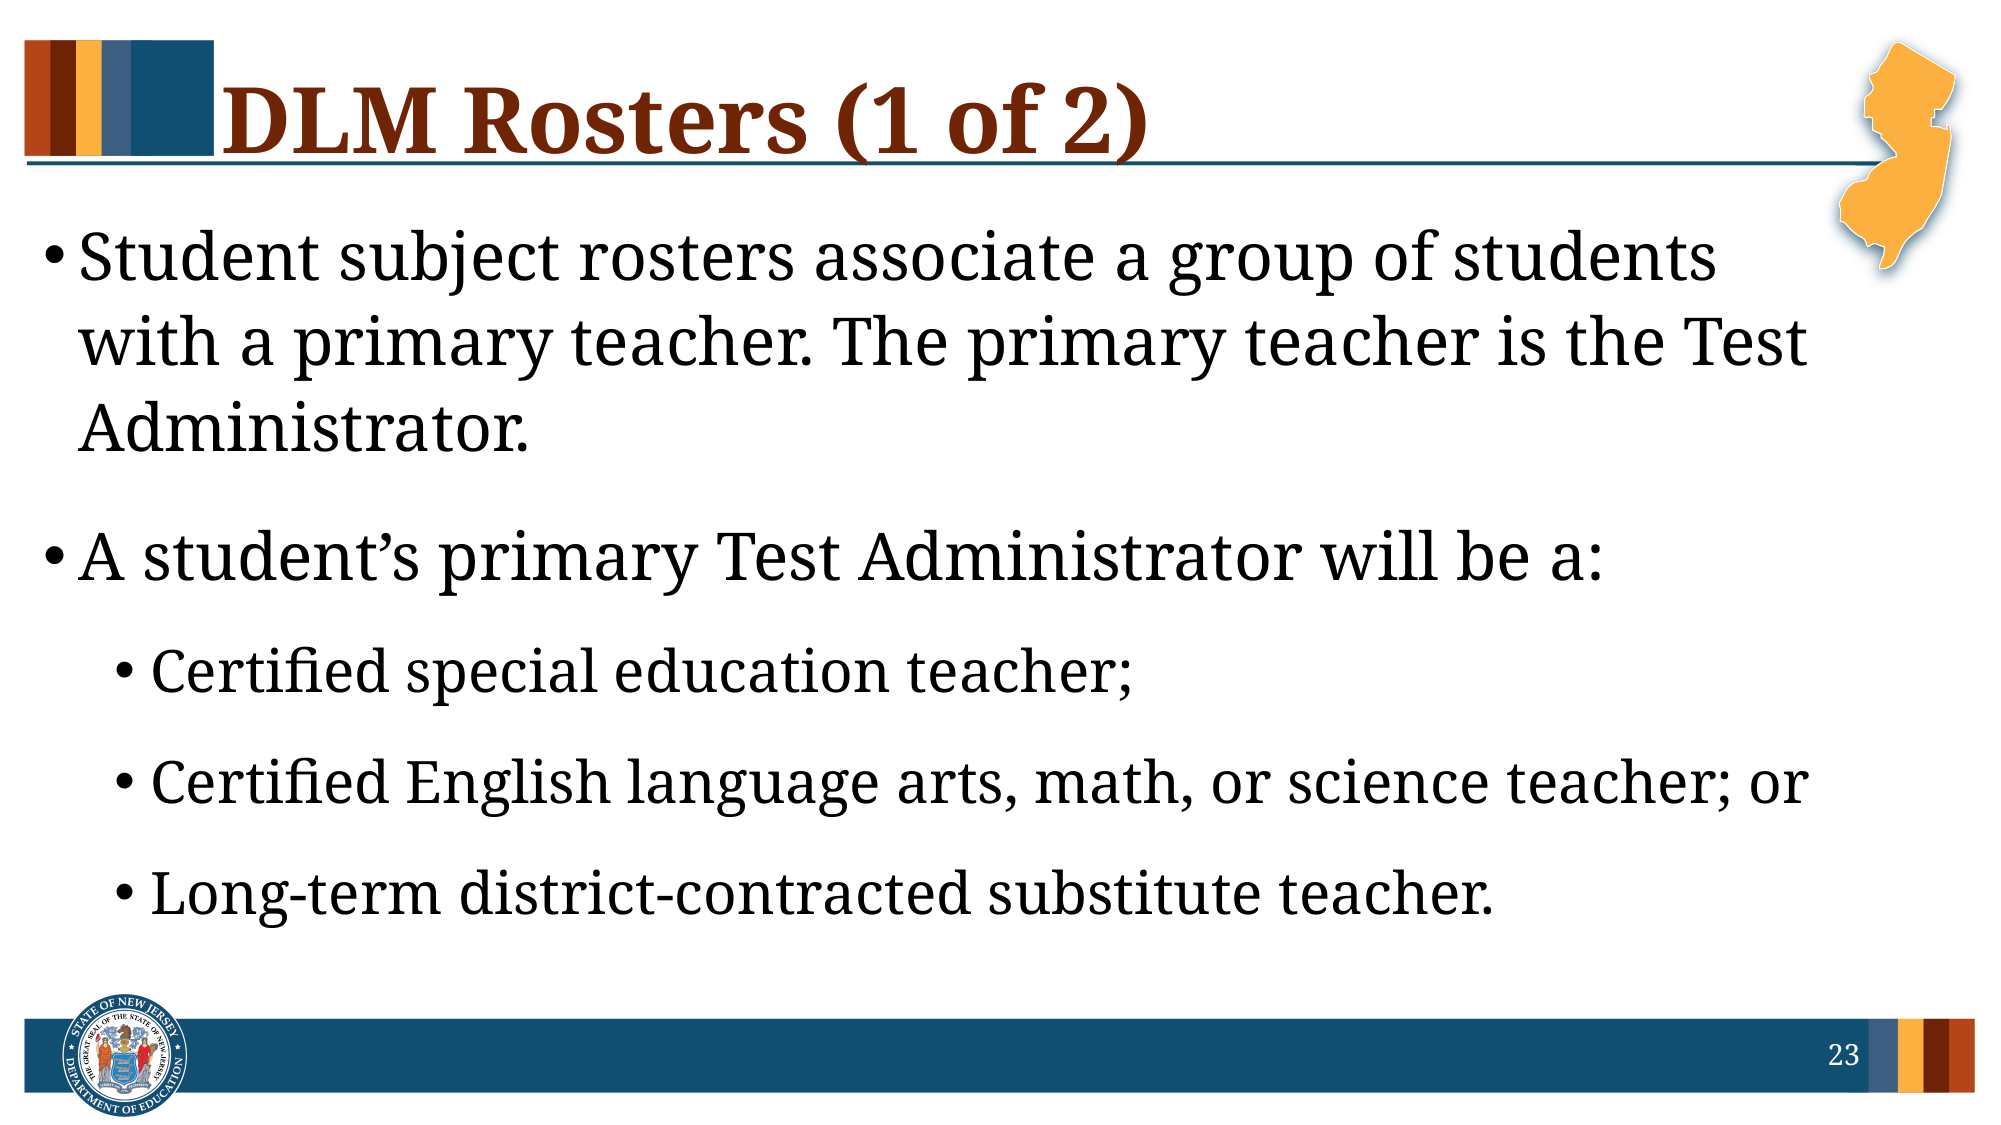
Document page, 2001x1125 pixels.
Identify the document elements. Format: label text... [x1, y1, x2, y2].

title DLM Rosters (1 of 2) [206, 62, 1863, 185]
picture [24, 26, 1976, 295]
picture [24, 992, 1975, 1119]
list Student subject rosters associate a group of students with a primary teacher. The primary teacher is the Test Administrator. A student’s primary Test Administrator will be a: Certified special education teacher; Certified English language arts, math, or science teacher; or Long-term district-contracted substitute teacher. [28, 200, 1972, 989]
slide_number 23 [1425, 1026, 1876, 1087]
